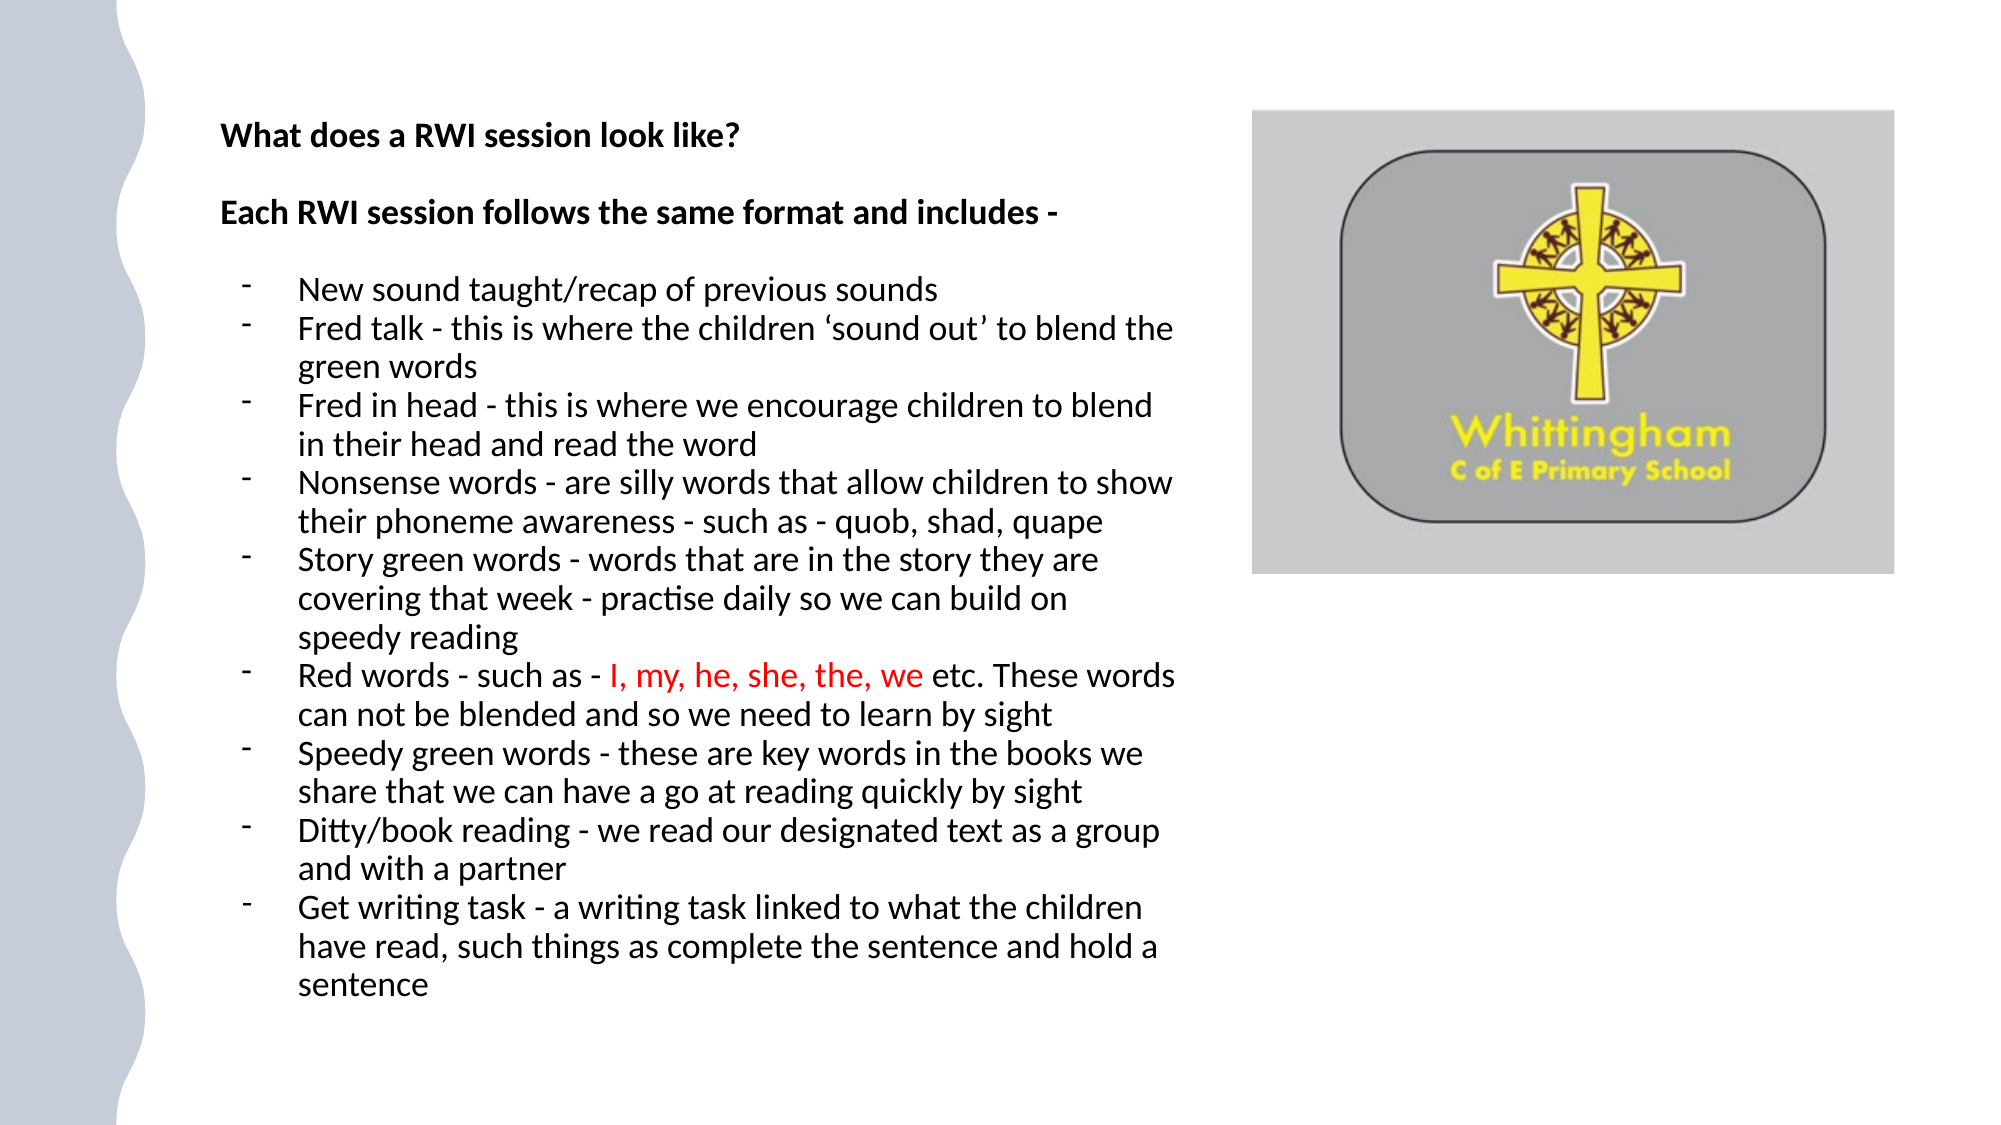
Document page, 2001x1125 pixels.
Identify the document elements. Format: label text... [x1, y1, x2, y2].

title What does a RWI session look like? Each RWI session follows the same format and includes - New sound taught/recap of previous sounds Fred talk - this is where the children ‘sound out’ to blend the green words Fred in head - this is where we encourage children to blend in their head and read the word Nonsense words - are silly words that allow children to show their phoneme awareness - such as - quob, shad, quape Story green words - words that are in the story they are covering that week - practise daily so we can build on speedy reading Red words - such as - I, my, he, she, the, we etc. These words can not be blended and so we need to learn by sight Speedy green words - these are key words in the books we share that we can have a go at reading quickly by sight Ditty/book reading - we read our designated text as a group and with a partner Get writing task - a writing task linked to what the children have read, such things as complete the sentence and hold a sentence [205, 108, 1193, 1079]
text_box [0, 0, 146, 1125]
picture [1251, 108, 1895, 574]
text_box [146, 0, 2000, 1125]
